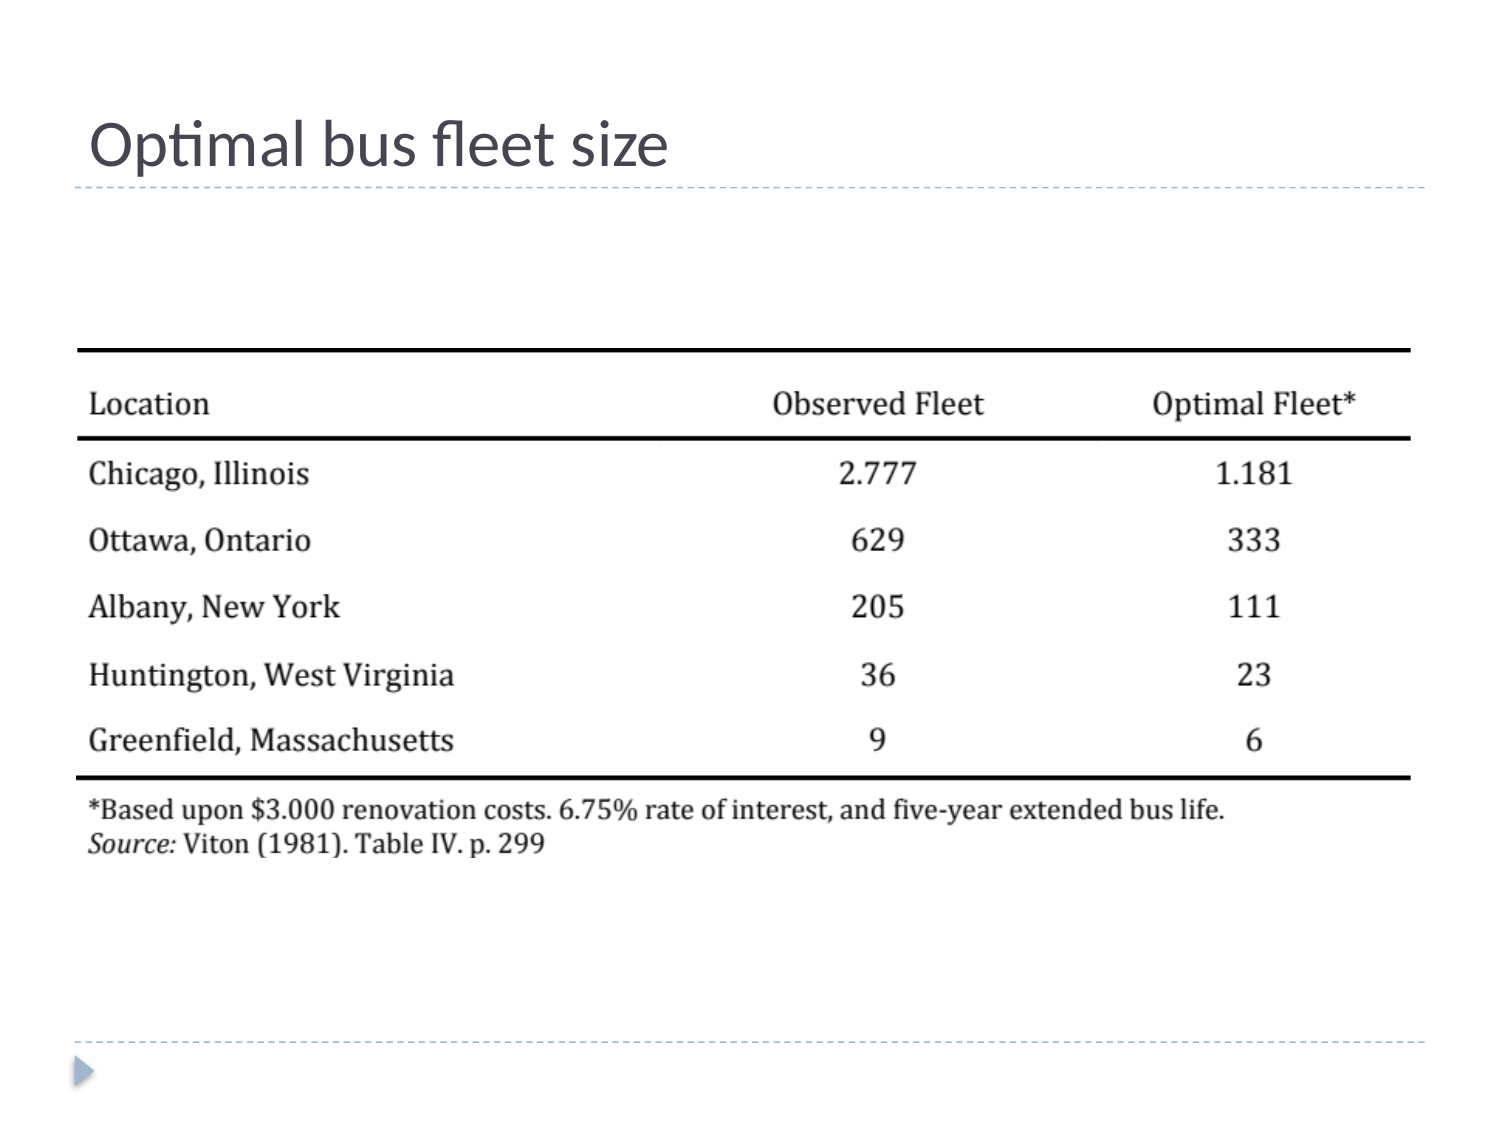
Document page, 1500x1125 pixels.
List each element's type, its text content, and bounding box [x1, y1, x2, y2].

title Optimal bus fleet size [75, 24, 1425, 188]
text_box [75, 348, 1411, 858]
